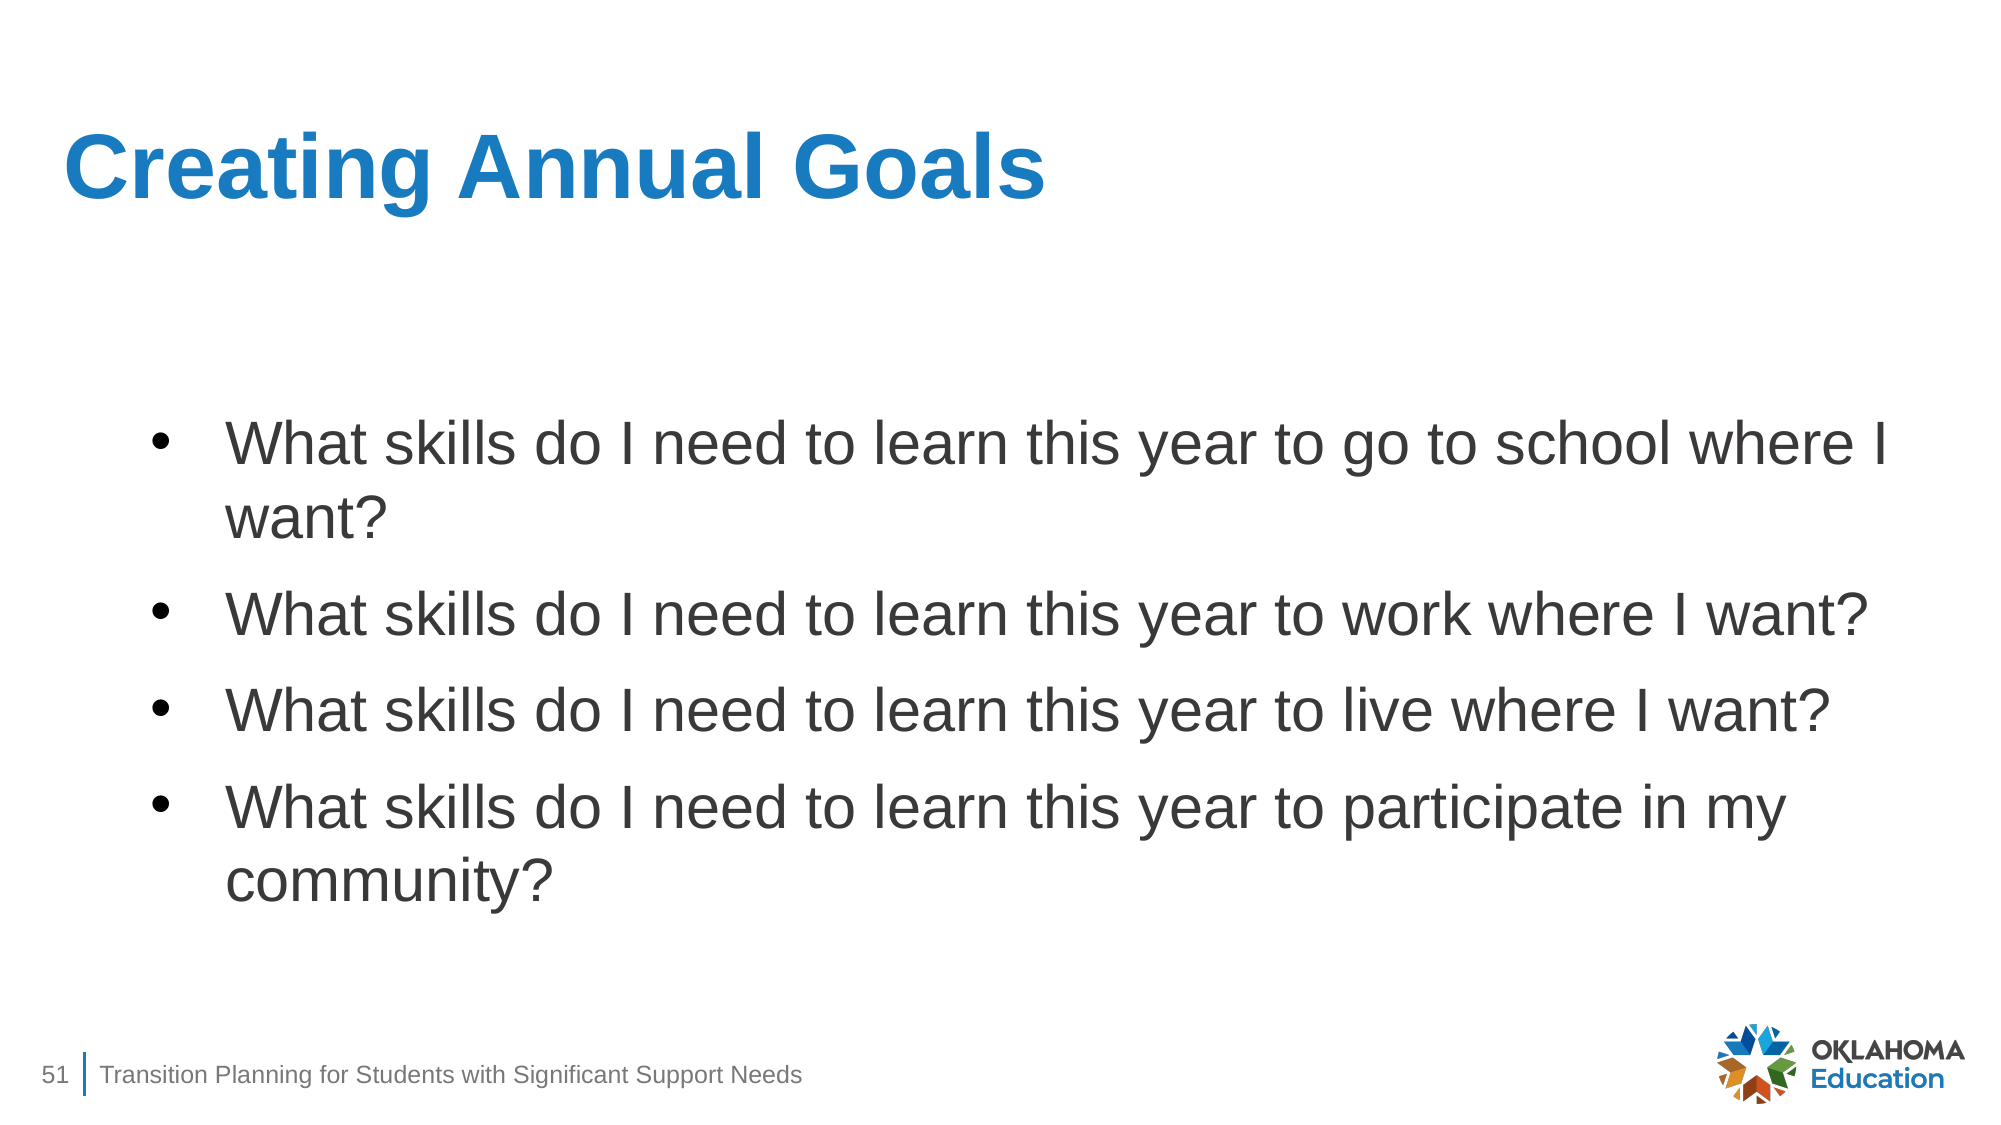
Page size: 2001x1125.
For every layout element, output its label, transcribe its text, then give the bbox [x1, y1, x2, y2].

footer Transition Planning for Students with Significant Support Needs [85, 1043, 1063, 1104]
title Creating Annual Goals [48, 59, 1952, 278]
slide_number 51 [0, 1043, 85, 1104]
picture [1717, 1024, 1965, 1104]
list What skills do I need to learn this year to go to school where I want? What skills do I need to learn this year to work where I want? What skills do I need to learn this year to live where I want? What skills do I need to learn this year to participate in my community? [135, 299, 1952, 1014]
